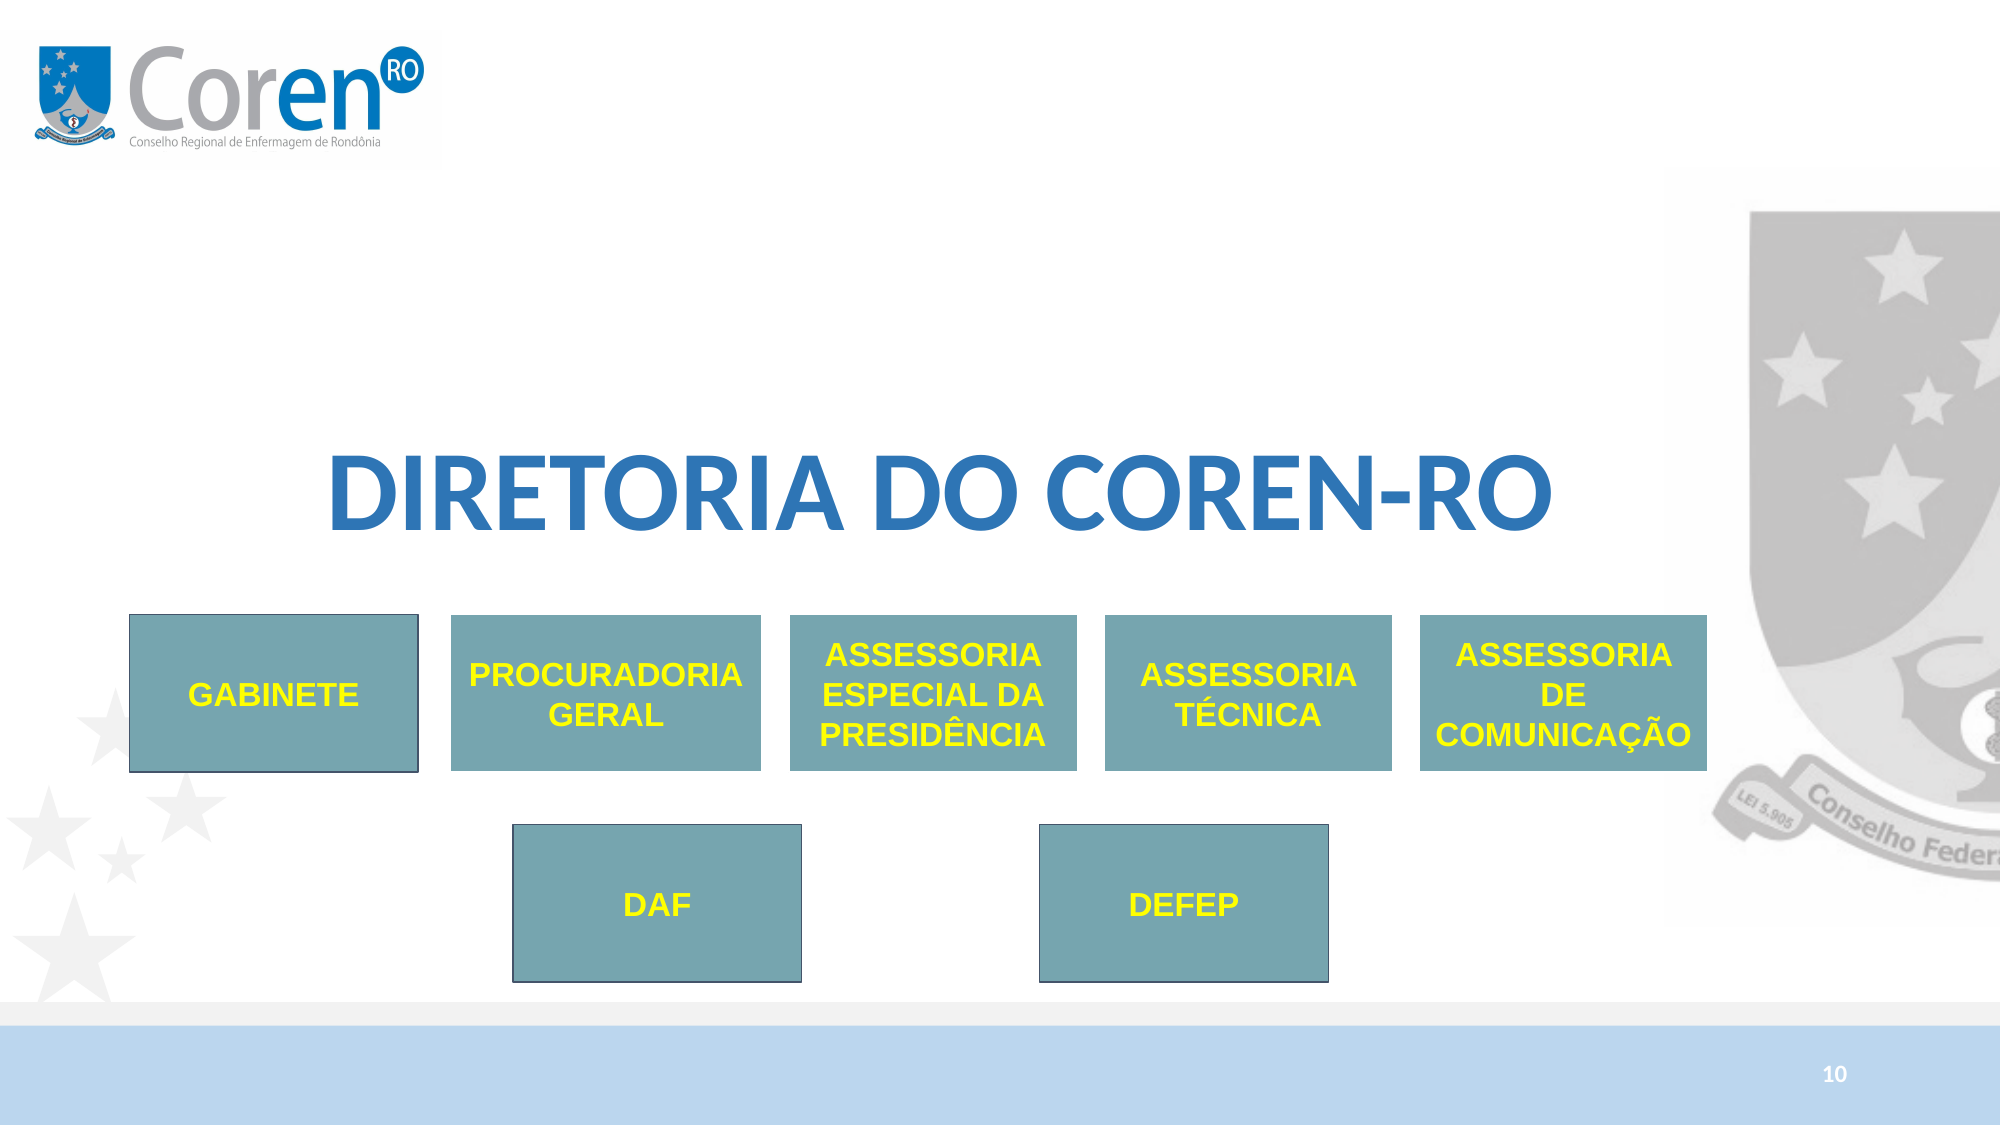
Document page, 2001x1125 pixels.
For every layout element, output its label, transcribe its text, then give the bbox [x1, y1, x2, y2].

text_box GABINETE [129, 614, 418, 773]
text_box DEFEP [1039, 824, 1329, 982]
slide_number 10 [1412, 1042, 1863, 1103]
text_box ASSESSORIA TÉCNICA [1104, 614, 1393, 773]
text_box DAF [512, 824, 802, 982]
text_box PROCURADORIAGERAL [450, 614, 762, 773]
text_box ASSESSORIA DE COMUNICAÇÃO [1419, 614, 1708, 773]
picture [1664, 167, 2000, 927]
title DIRETORIA DO COREN-RO [129, 269, 1753, 563]
picture [0, 30, 442, 170]
text_box ASSESSORIA ESPECIAL DA PRESIDÊNCIA [788, 614, 1078, 773]
